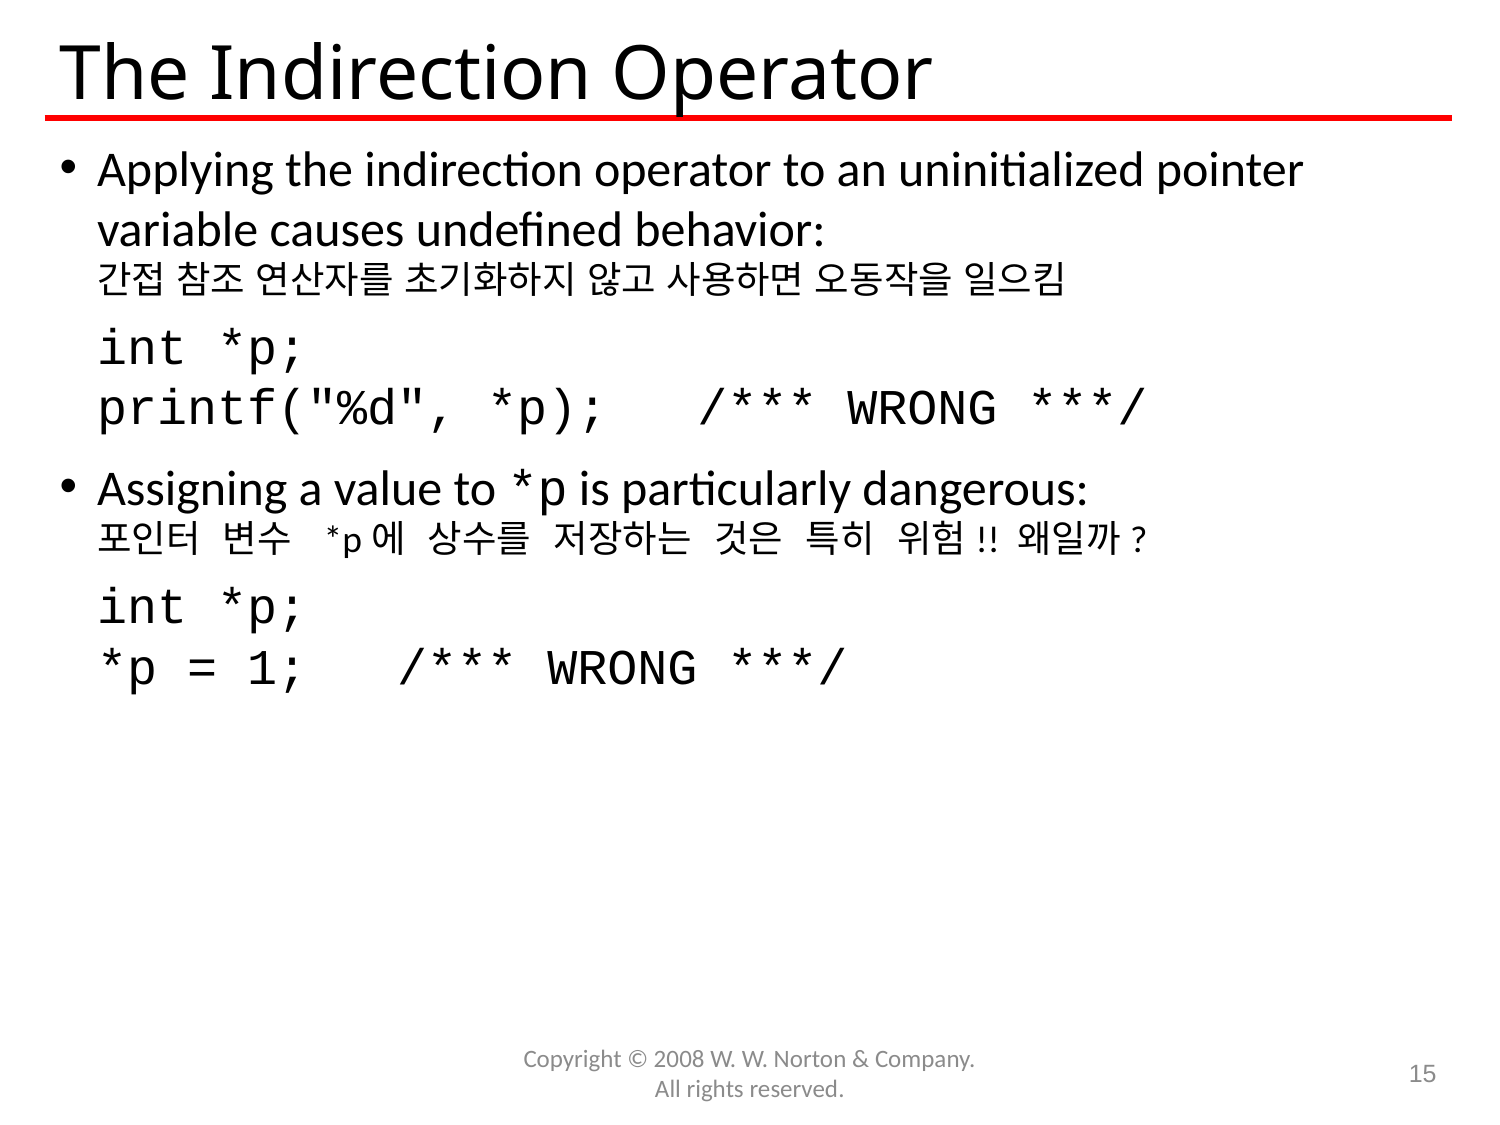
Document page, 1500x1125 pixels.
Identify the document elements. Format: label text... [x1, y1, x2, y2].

footer Copyright © 2008 W. W. Norton & Company. All rights reserved. [496, 1042, 1004, 1103]
slide_number 15 [1059, 1042, 1452, 1103]
title The Indirection Operator [44, 41, 1452, 109]
list Applying the indirection operator to an uninitialized pointer variable causes undefined behavior: 간접 참조 연산자를 초기화하지 않고 사용하면 오동작을 일으킴 int *p; printf("%d", *p); /*** WRONG ***/ Assigning a value to *p is particularly dangerous: 포인터 변수 *p에 상수를 저장하는 것은 특히 위험!! 왜일까? int *p; *p = 1; /*** WRONG ***/ [44, 128, 1452, 1016]
